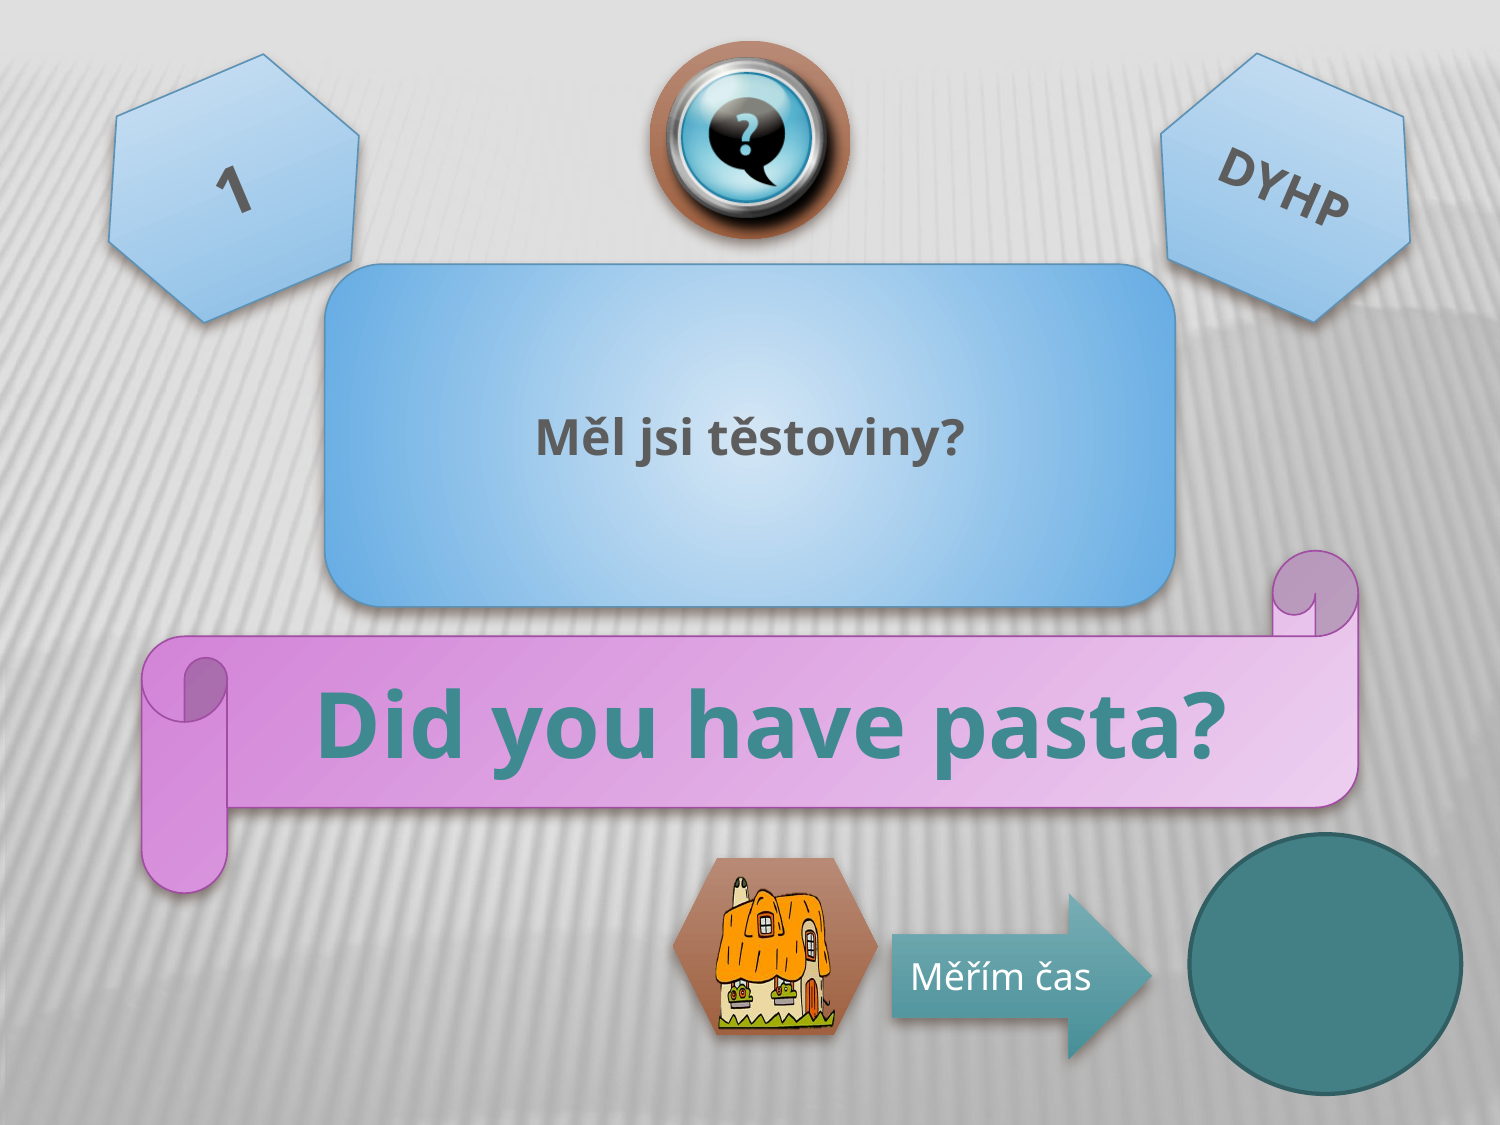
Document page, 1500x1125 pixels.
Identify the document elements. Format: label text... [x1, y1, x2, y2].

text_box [672, 857, 878, 1040]
text_box Did you have pasta? [140, 549, 1360, 895]
text_box DYHP [1160, 52, 1411, 324]
text_box 1 [107, 53, 360, 324]
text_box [649, 40, 851, 242]
text_box Měl jsi těstoviny? [323, 263, 1177, 608]
text_box Měřím čas [891, 893, 1152, 1059]
text_box [1187, 832, 1464, 1097]
